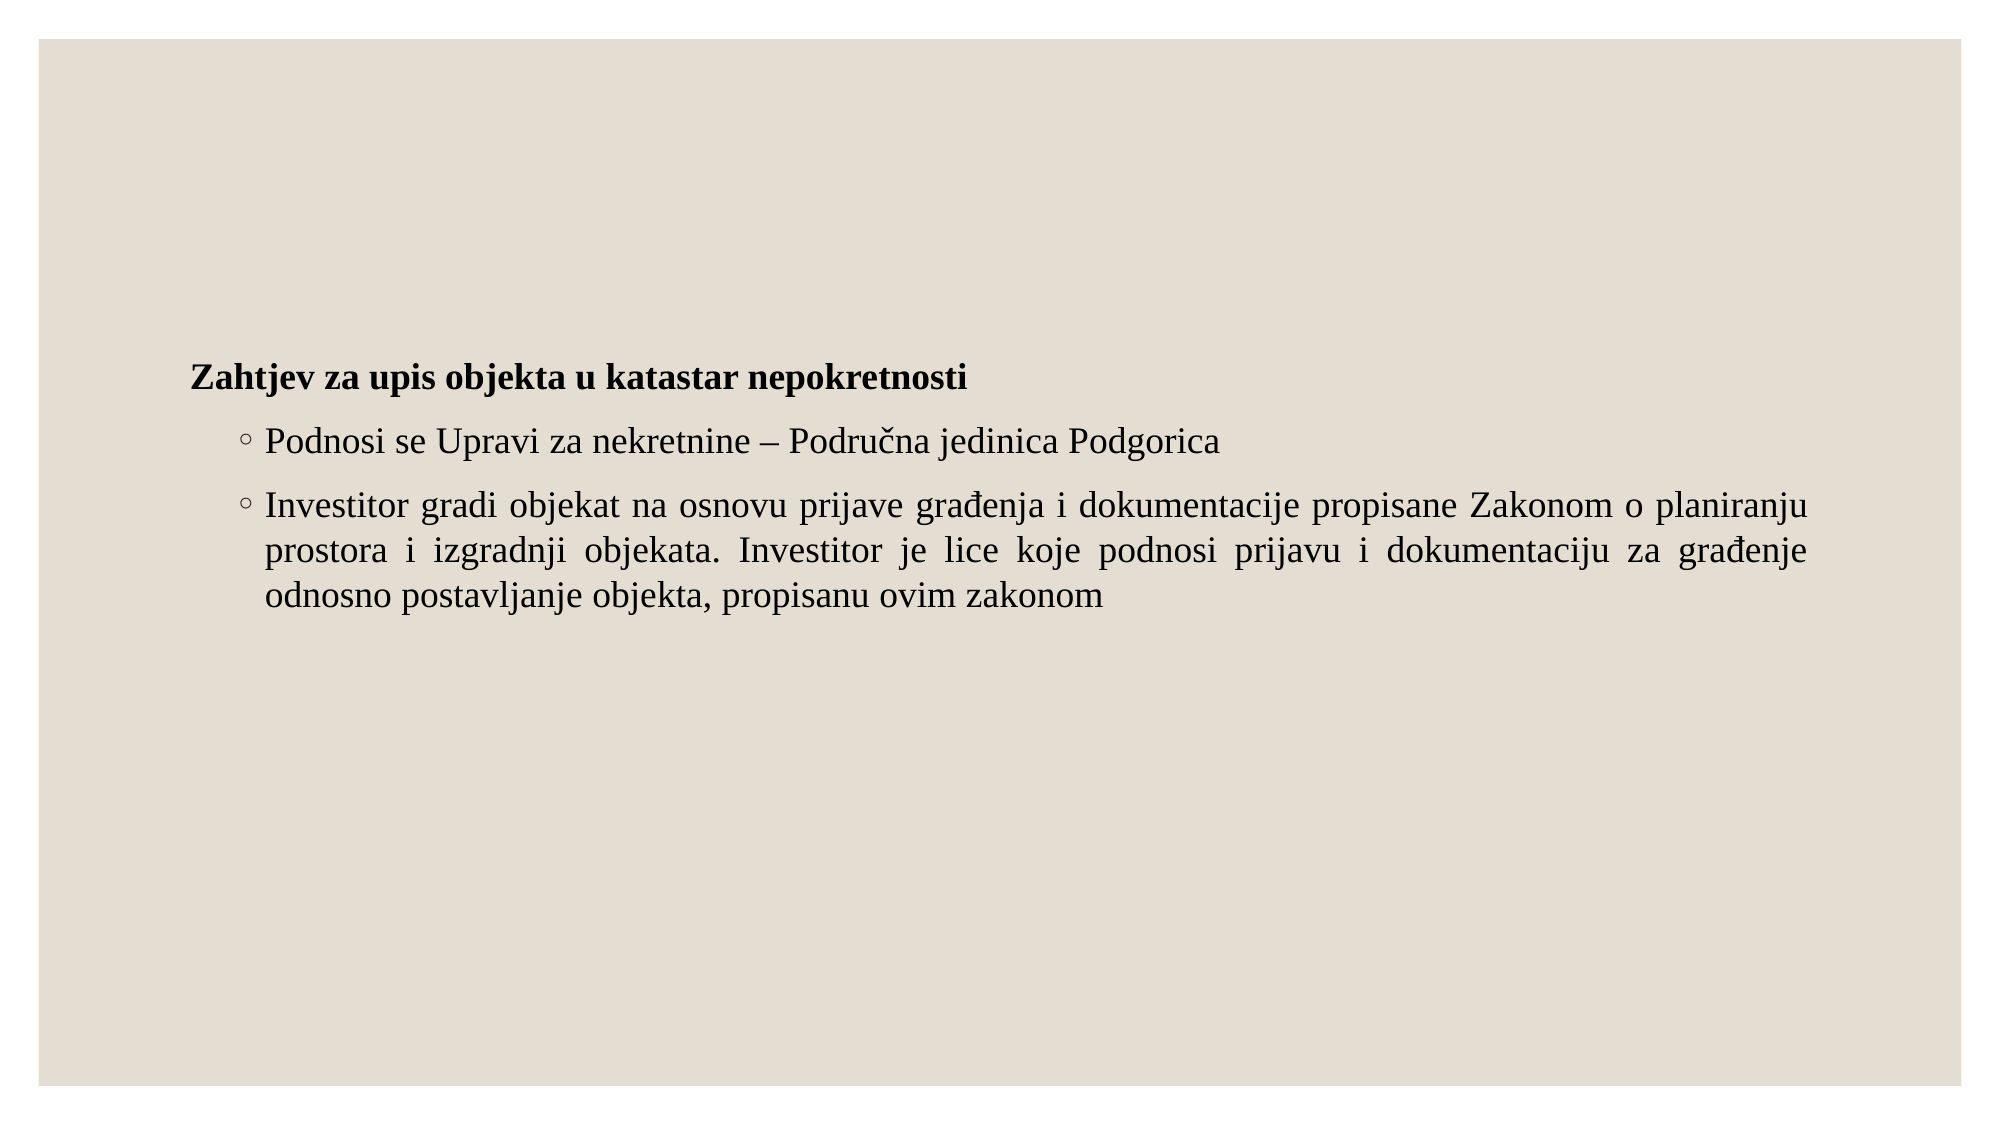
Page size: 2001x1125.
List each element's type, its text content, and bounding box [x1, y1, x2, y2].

list Zahtjev za upis objekta u katastar nepokretnosti Podnosi se Upravi za nekretnine – Područna jedinica Podgorica Investitor gradi objekat na osnovu prijave građenja i dokumentacije propisane Zakonom o planiranju prostora i izgradnji objekata. Investitor je lice koje podnosi prijavu i dokumentaciju za građenje odnosno postavljanje objekta, propisanu ovim zakonom [174, 345, 1825, 990]
